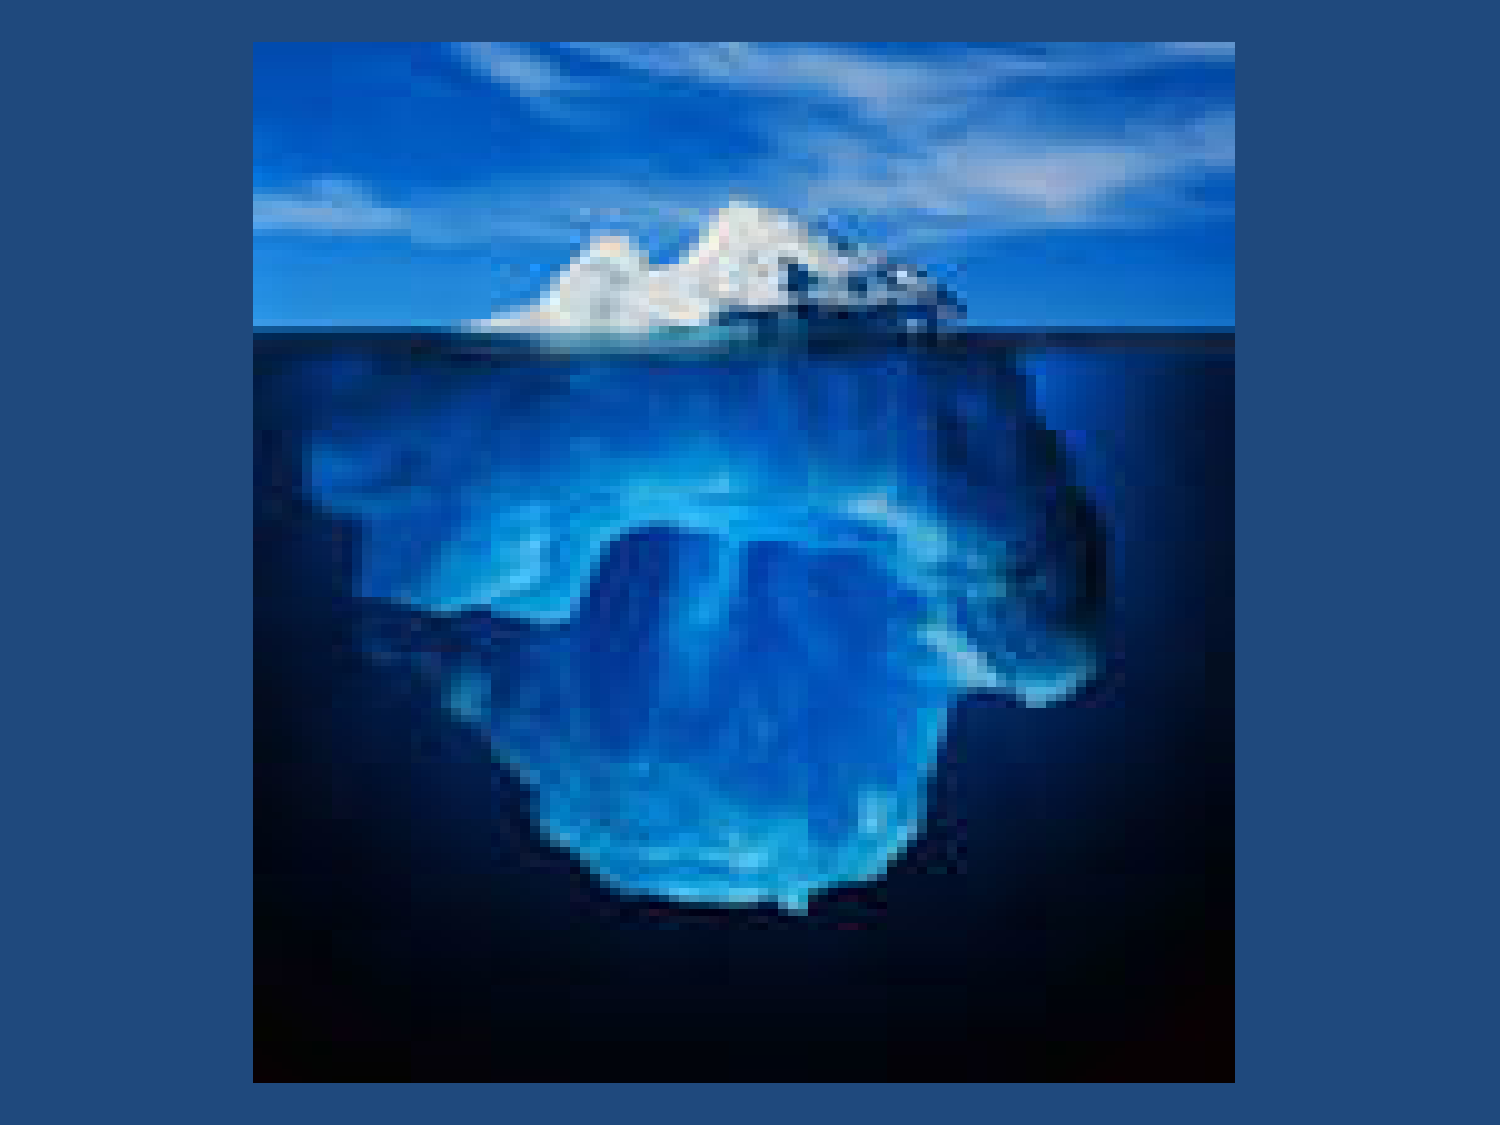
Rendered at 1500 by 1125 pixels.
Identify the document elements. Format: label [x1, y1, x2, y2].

list [253, 42, 1235, 1083]
